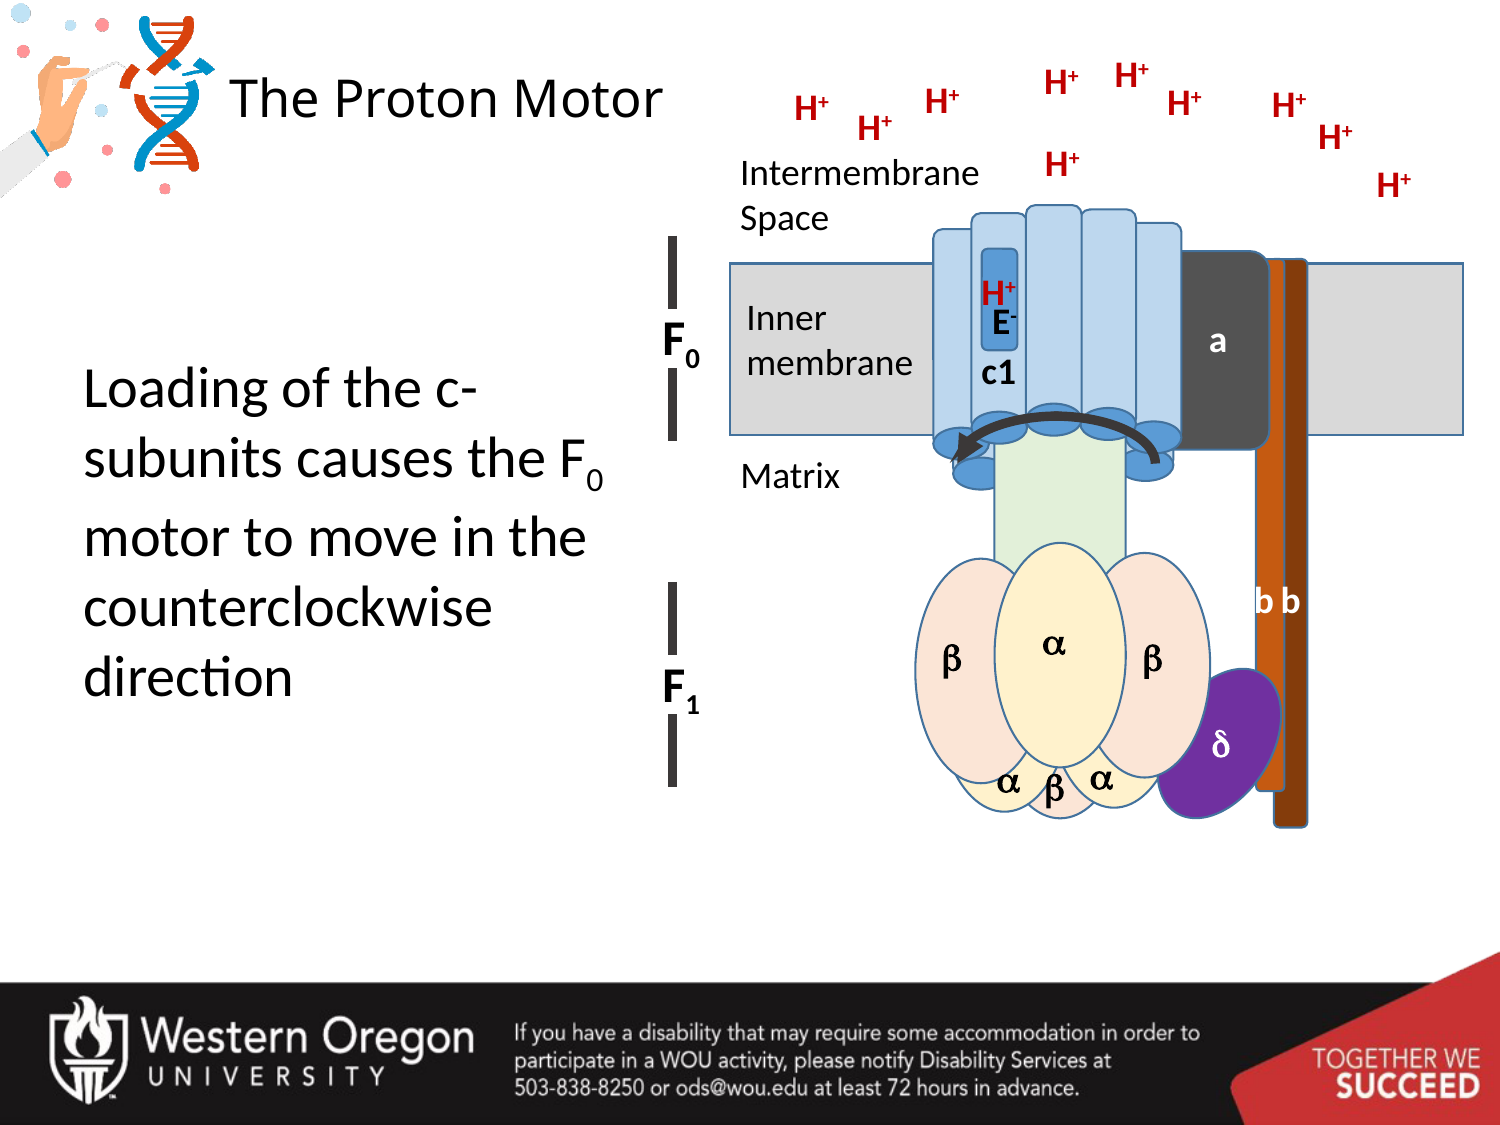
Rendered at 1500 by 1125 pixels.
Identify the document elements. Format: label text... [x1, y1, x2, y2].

text_box H+ [1257, 72, 1322, 132]
text_box Inner membrane [731, 285, 915, 391]
text_box Matrix [725, 443, 898, 504]
text_box H+ [1303, 104, 1368, 165]
text_box [1341, 262, 1464, 436]
text_box Intermembrane Space [725, 140, 1060, 246]
text_box H+ [842, 95, 908, 155]
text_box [952, 416, 1161, 512]
text_box H+ [1361, 152, 1427, 213]
text_box F1 [647, 644, 722, 728]
title The Proton Motor [214, 36, 679, 165]
text_box H+ [1029, 49, 1094, 110]
text_box Loading of the c-subunits causes the F0 motor to move in the counterclockwise direction [68, 341, 620, 716]
text_box F0 [647, 298, 722, 382]
text_box H+ [1099, 42, 1164, 103]
picture [0, 3, 215, 198]
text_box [915, 205, 1341, 828]
text_box H+ [1030, 131, 1095, 192]
text_box H+ [910, 68, 975, 129]
text_box H+ [779, 75, 844, 136]
picture [0, 946, 1500, 1125]
text_box H+ [1152, 70, 1217, 131]
text_box [729, 262, 915, 436]
